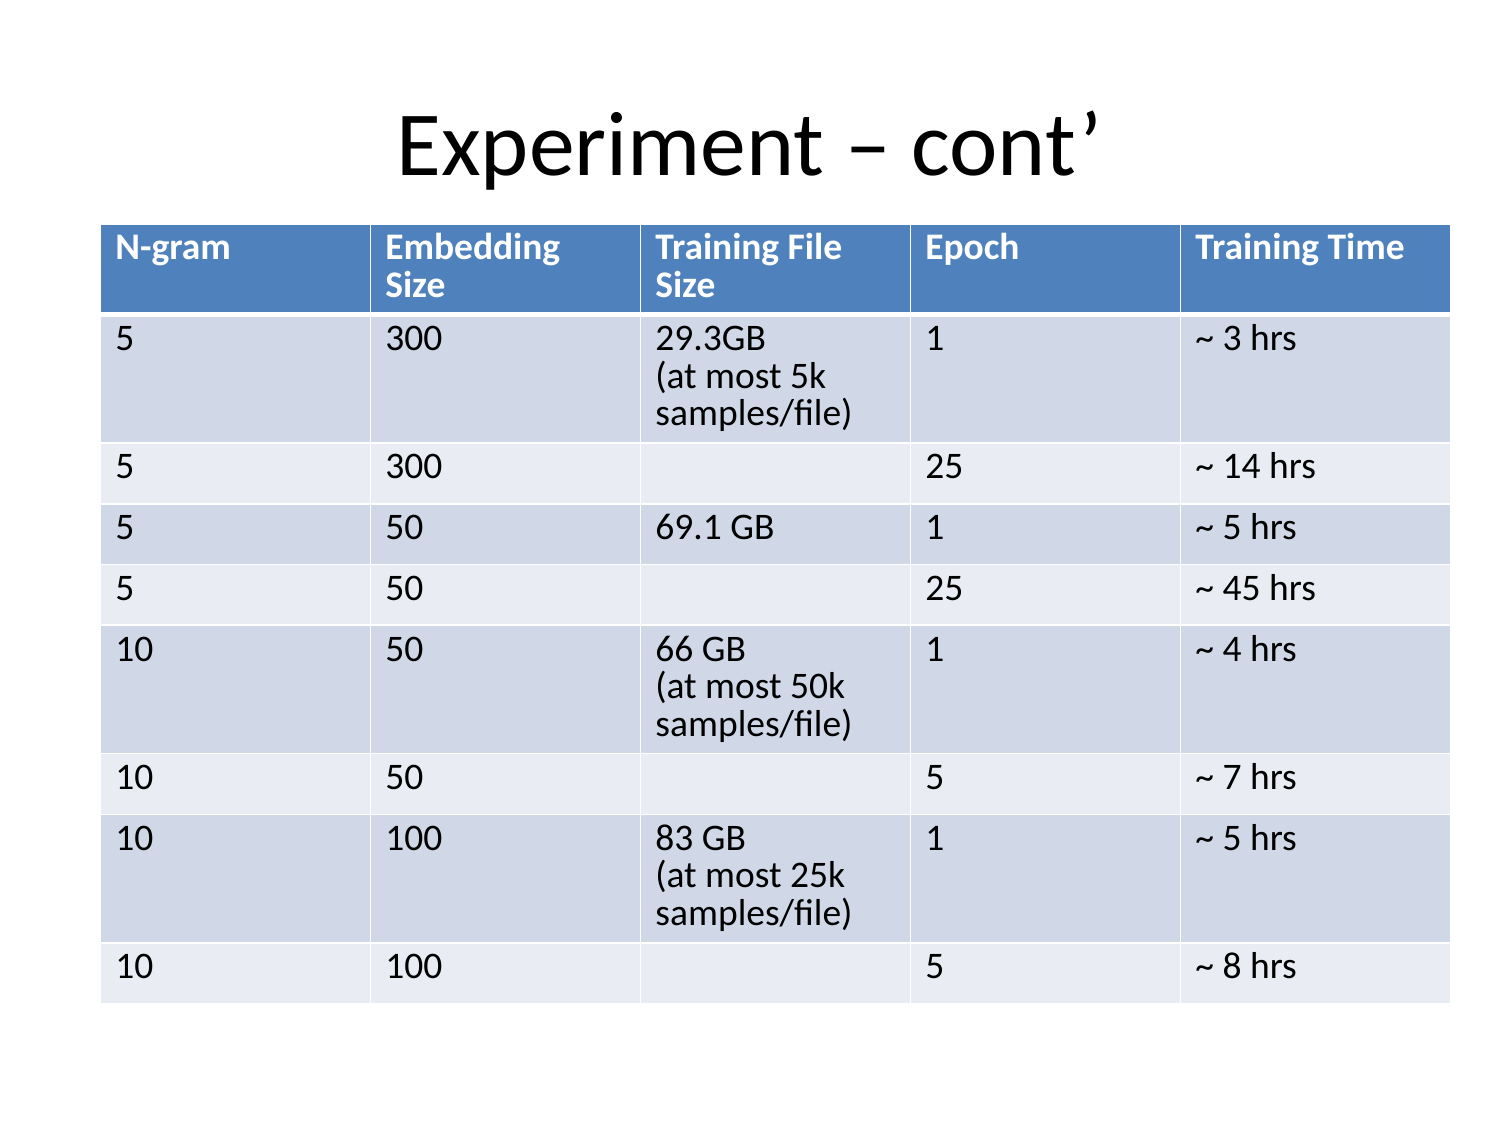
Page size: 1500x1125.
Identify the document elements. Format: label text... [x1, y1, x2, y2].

table_cell 5 [101, 565, 370, 624]
table_header Epoch [911, 225, 1180, 312]
table_cell 25 [911, 444, 1180, 503]
table_cell 69.1 GB [641, 505, 910, 564]
table_cell [641, 565, 910, 624]
table_cell 1 [911, 626, 1180, 753]
table_cell [641, 444, 910, 503]
table_header Training Time [1181, 225, 1450, 312]
table_cell [641, 944, 910, 1003]
table_cell 5 [101, 505, 370, 564]
table_cell 83 GB (at most 25k samples/file) [641, 815, 910, 942]
table_cell 50 [371, 626, 640, 753]
table_cell ~ 8 hrs [1181, 944, 1450, 1003]
table_cell 29.3GB (at most 5k samples/file) [641, 317, 910, 442]
table_header Training File Size [641, 225, 910, 312]
table_cell 300 [371, 444, 640, 503]
table_cell ~ 3 hrs [1181, 317, 1450, 442]
table_cell 5 [911, 944, 1180, 1003]
table_cell 300 [371, 317, 640, 442]
table_cell 100 [371, 944, 640, 1003]
table_cell 10 [101, 754, 370, 814]
table_header Embedding Size [371, 225, 640, 312]
table_cell 10 [101, 815, 370, 942]
table_cell 50 [371, 565, 640, 624]
table_cell 5 [911, 754, 1180, 814]
table_cell 1 [911, 505, 1180, 564]
table_cell 1 [911, 815, 1180, 942]
table_cell ~ 7 hrs [1181, 754, 1450, 814]
table_cell 1 [911, 317, 1180, 442]
table_cell ~ 5 hrs [1181, 505, 1450, 564]
table_cell 10 [101, 626, 370, 753]
table_cell 5 [101, 317, 370, 442]
table_cell 25 [911, 565, 1180, 624]
table_cell 5 [101, 444, 370, 503]
table_cell 100 [371, 815, 640, 942]
table_cell 50 [371, 754, 640, 814]
table_cell ~ 14 hrs [1181, 444, 1450, 503]
table_cell ~ 45 hrs [1181, 565, 1450, 624]
table_cell 50 [371, 505, 640, 564]
table_header N-gram [101, 225, 370, 312]
title Experiment – cont’ [75, 45, 1425, 233]
table_cell 66 GB (at most 50k samples/file) [641, 626, 910, 753]
table_cell ~ 5 hrs [1181, 815, 1450, 942]
table_cell ~ 4 hrs [1181, 626, 1450, 753]
table_cell 10 [101, 944, 370, 1003]
table_cell [641, 754, 910, 814]
